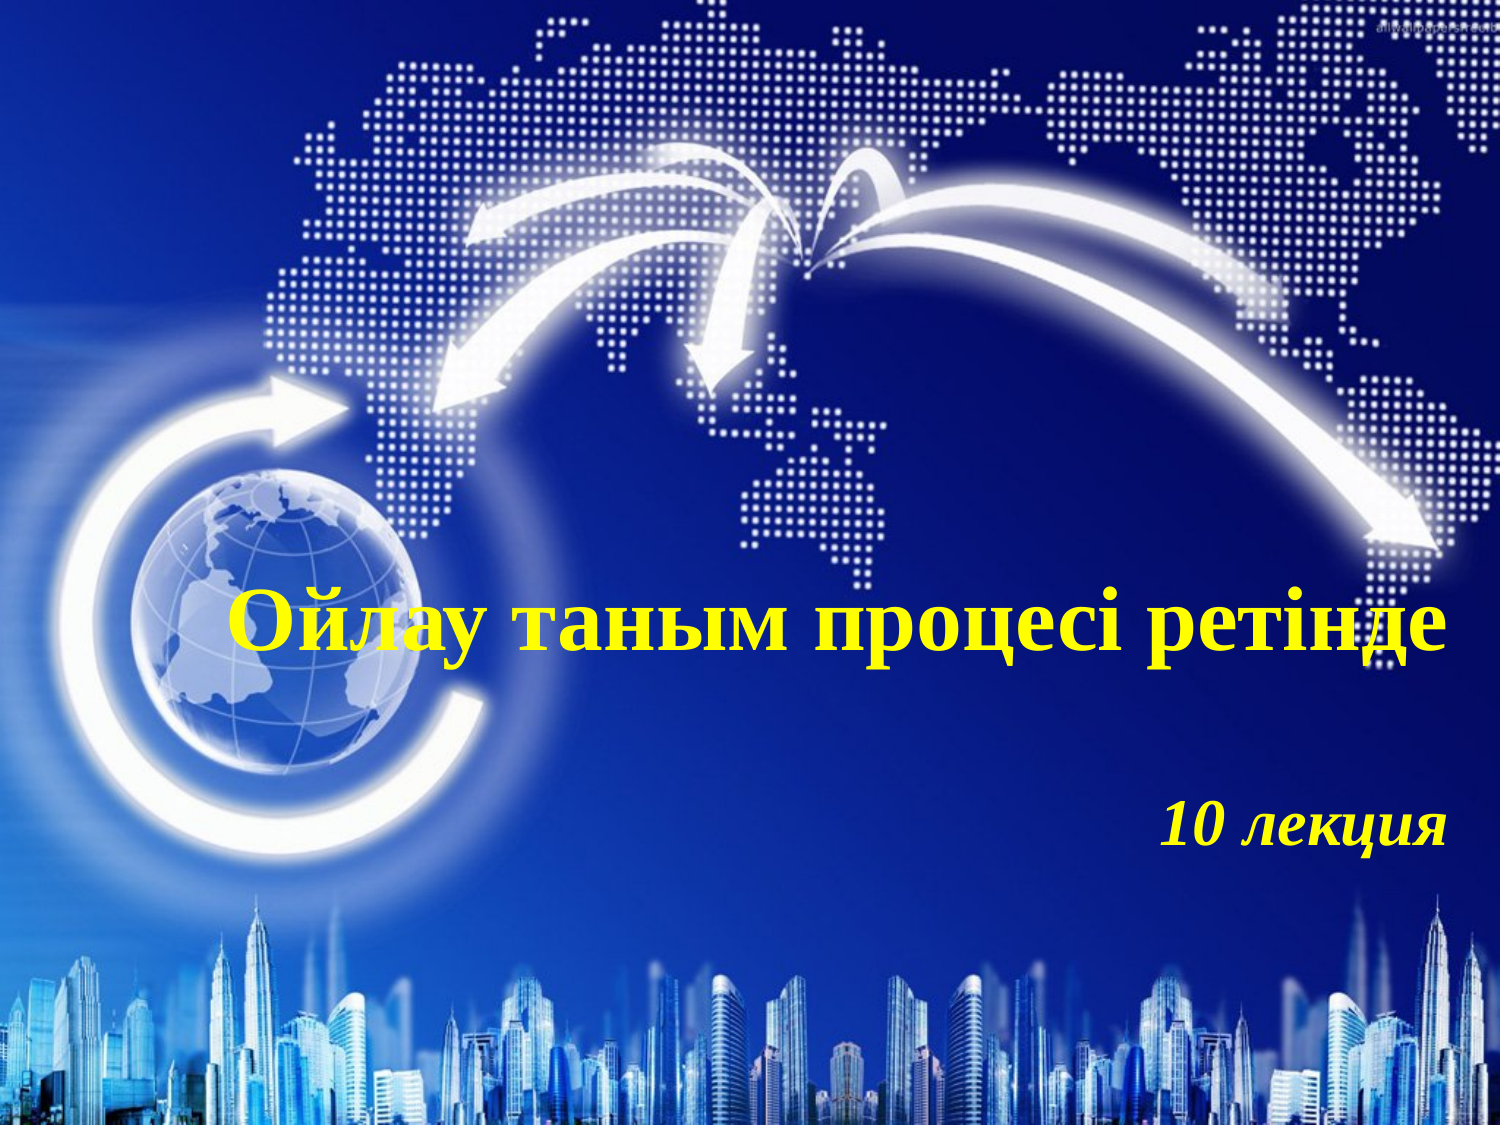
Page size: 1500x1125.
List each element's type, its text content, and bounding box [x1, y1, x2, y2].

picture [0, 0, 1500, 1125]
title Ойлау таным процесі ретінде 10 лекция [88, 503, 1465, 1024]
